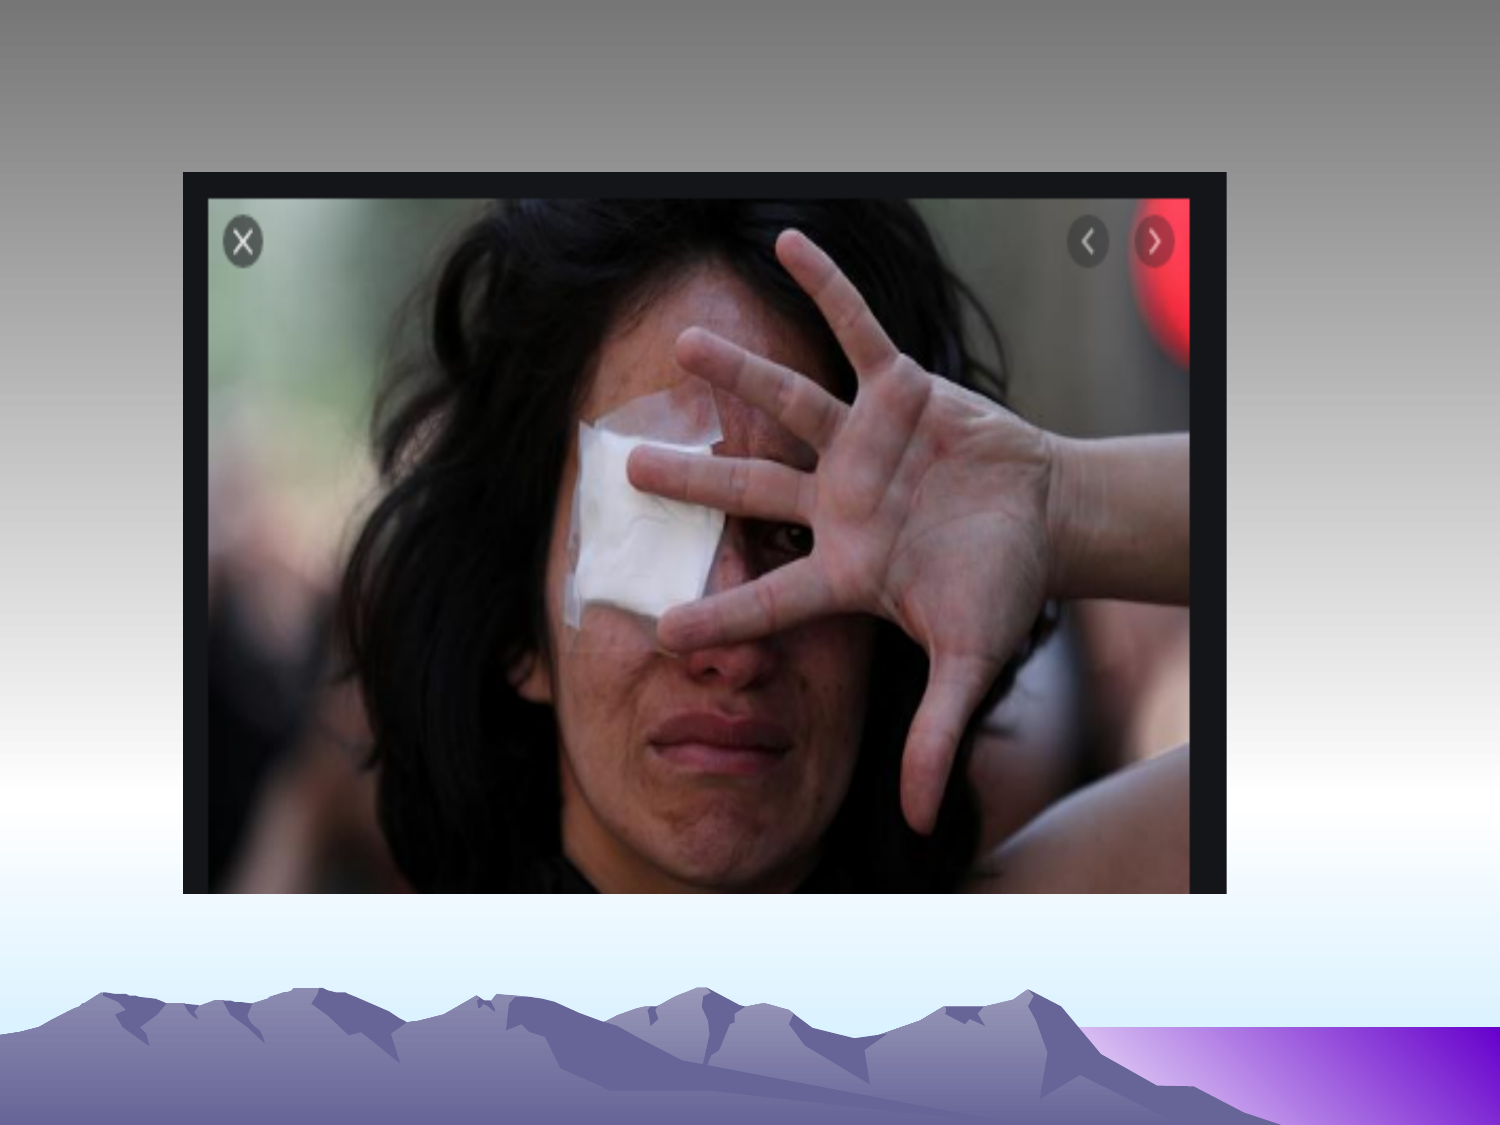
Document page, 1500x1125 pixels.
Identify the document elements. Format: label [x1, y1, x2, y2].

list [182, 172, 1227, 894]
